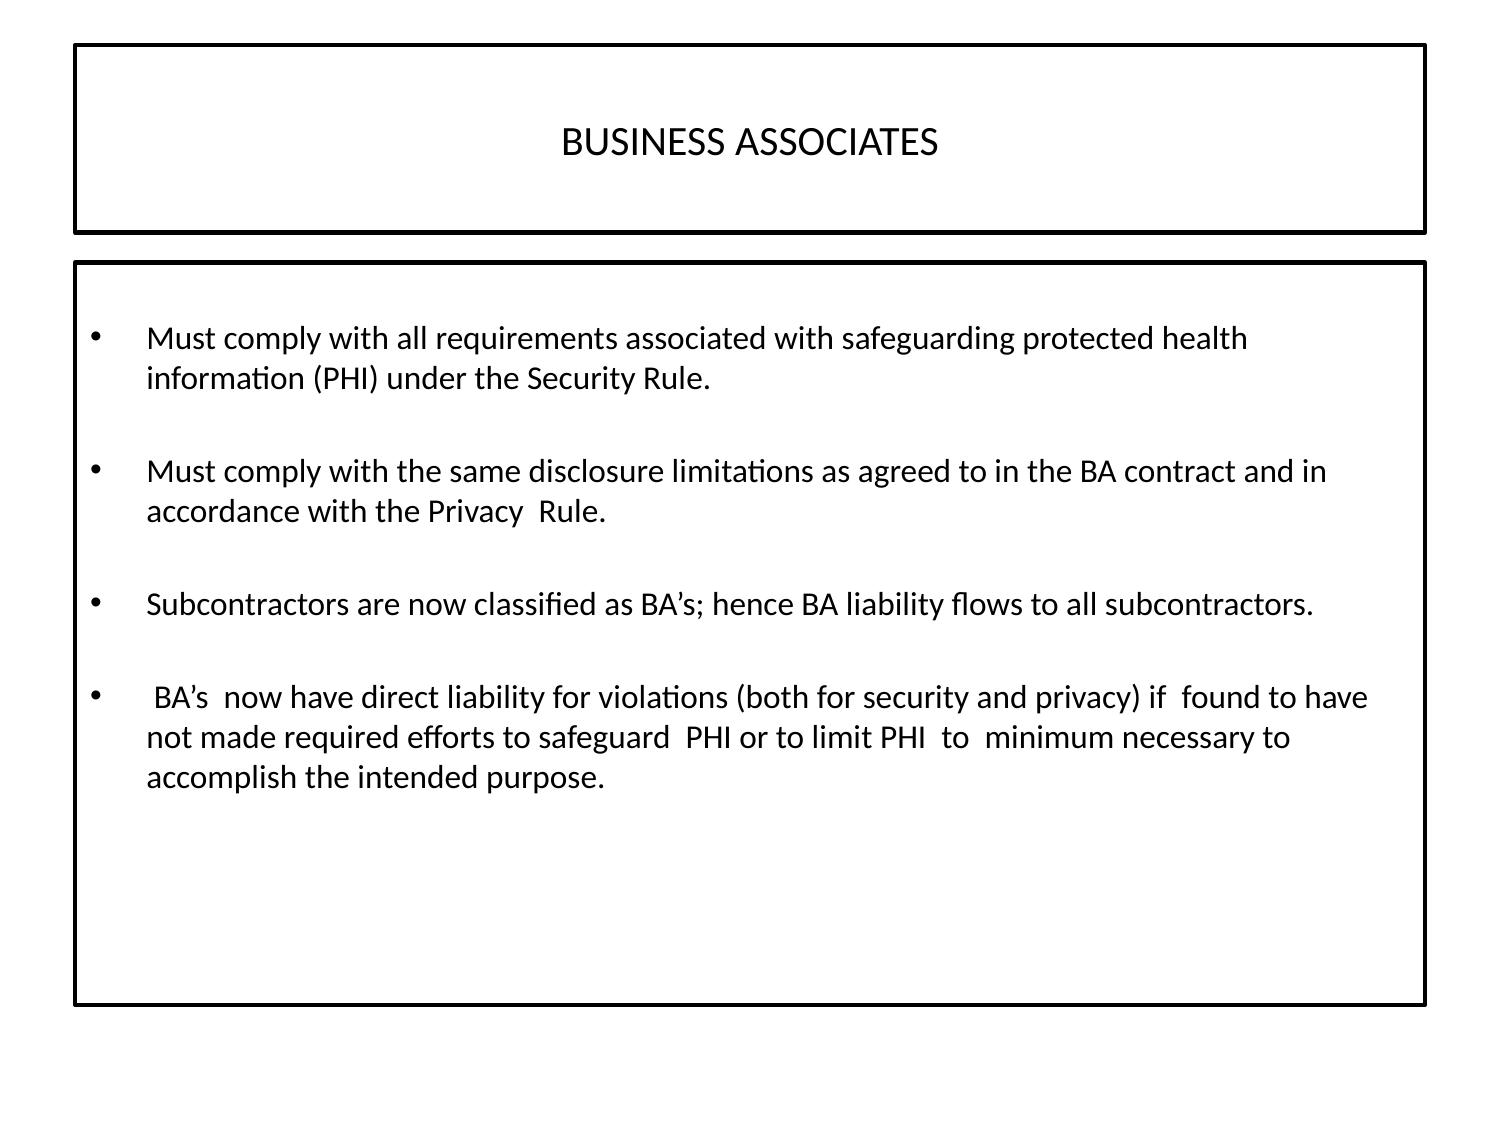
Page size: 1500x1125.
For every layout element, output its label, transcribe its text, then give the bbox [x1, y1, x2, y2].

list Must comply with all requirements associated with safeguarding protected health information (PHI) under the Security Rule. Must comply with the same disclosure limitations as agreed to in the BA contract and in accordance with the Privacy Rule. Subcontractors are now classified as BA’s; hence BA liability flows to all subcontractors. BA’s now have direct liability for violations (both for security and privacy) if found to have not made required efforts to safeguard PHI or to limit PHI to minimum necessary to accomplish the intended purpose. [73, 260, 1427, 1007]
title BUSINESS ASSOCIATES [73, 43, 1427, 235]
